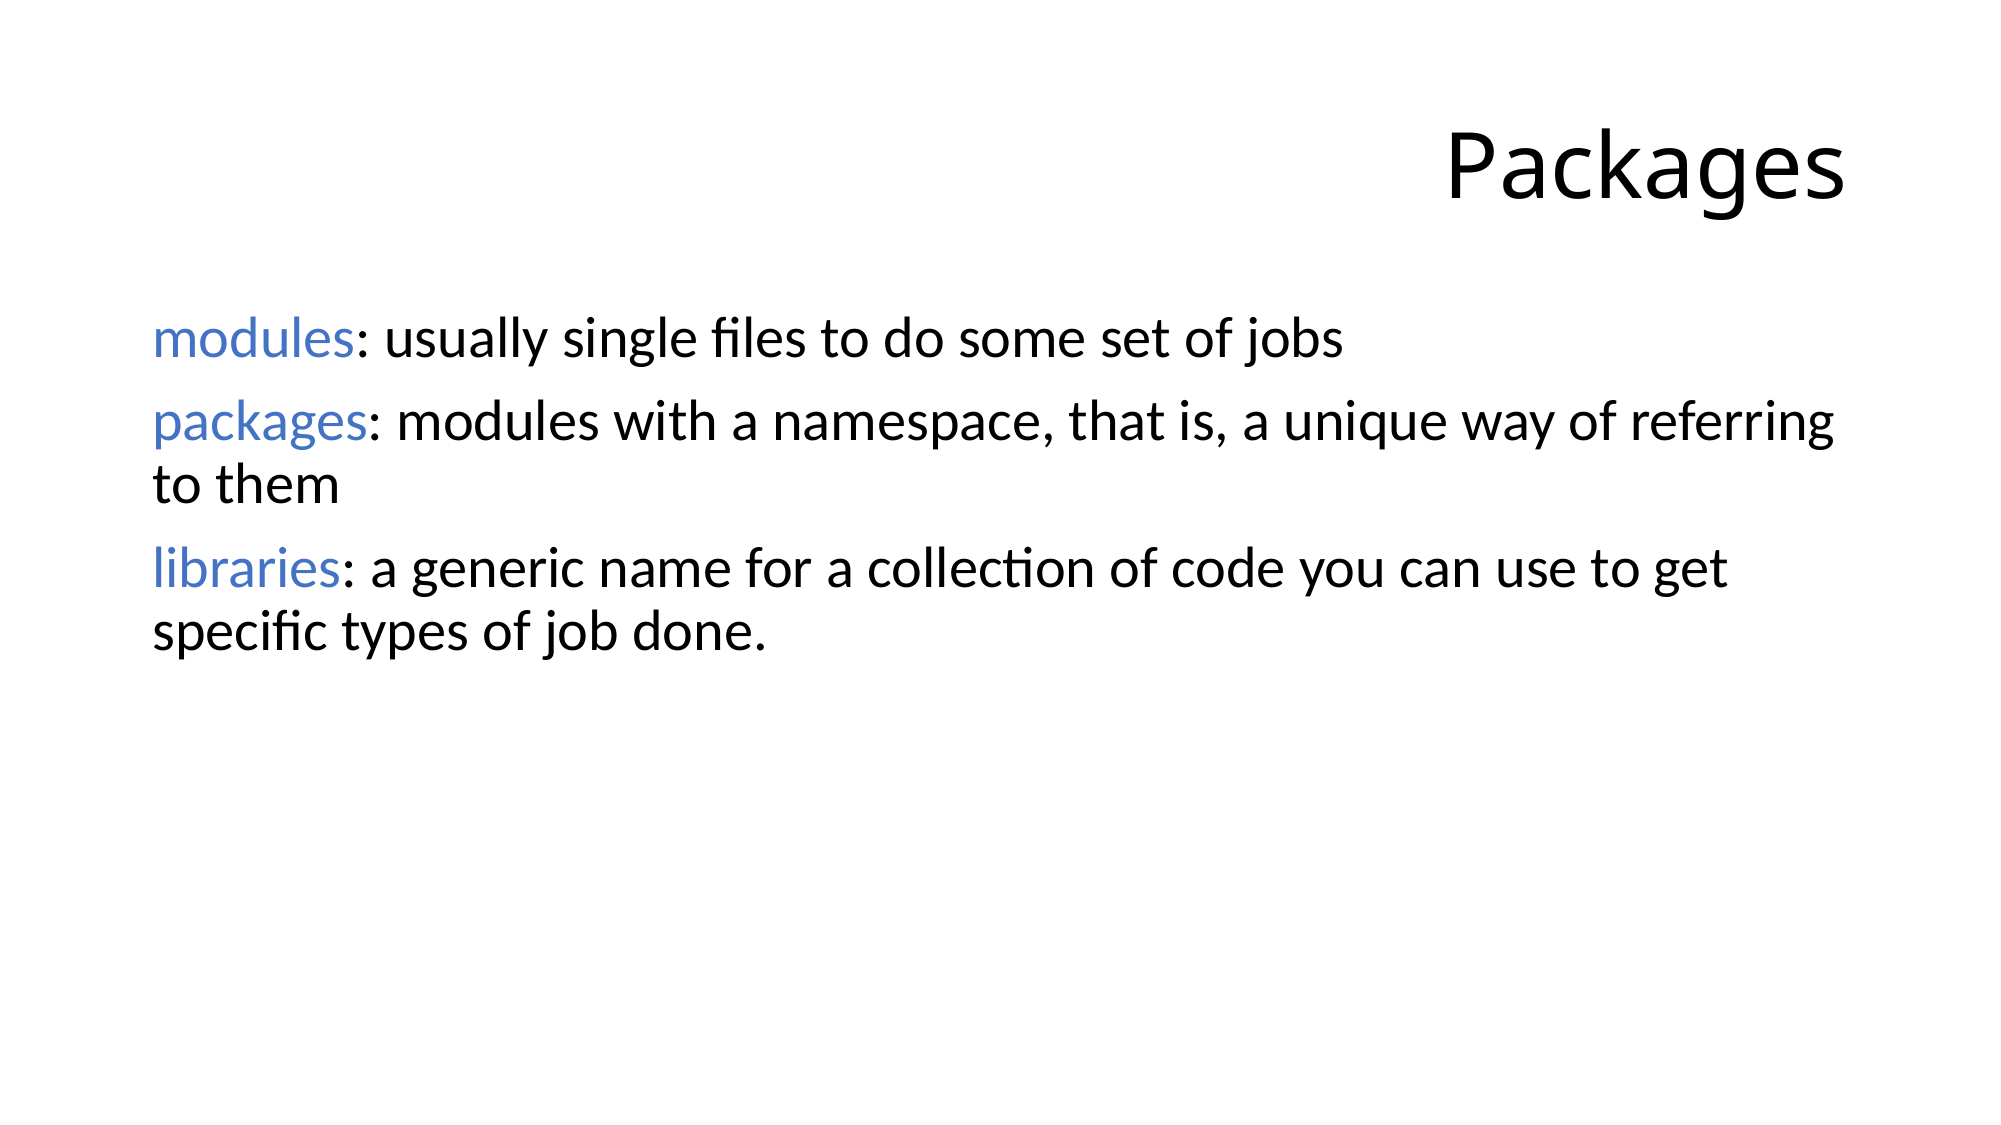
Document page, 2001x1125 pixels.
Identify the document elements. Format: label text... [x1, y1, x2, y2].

title Packages [137, 59, 1863, 278]
list modules: usually single files to do some set of jobs packages: modules with a namespace, that is, a unique way of referring to them libraries: a generic name for a collection of code you can use to get specific types of job done. [137, 299, 1863, 1014]
